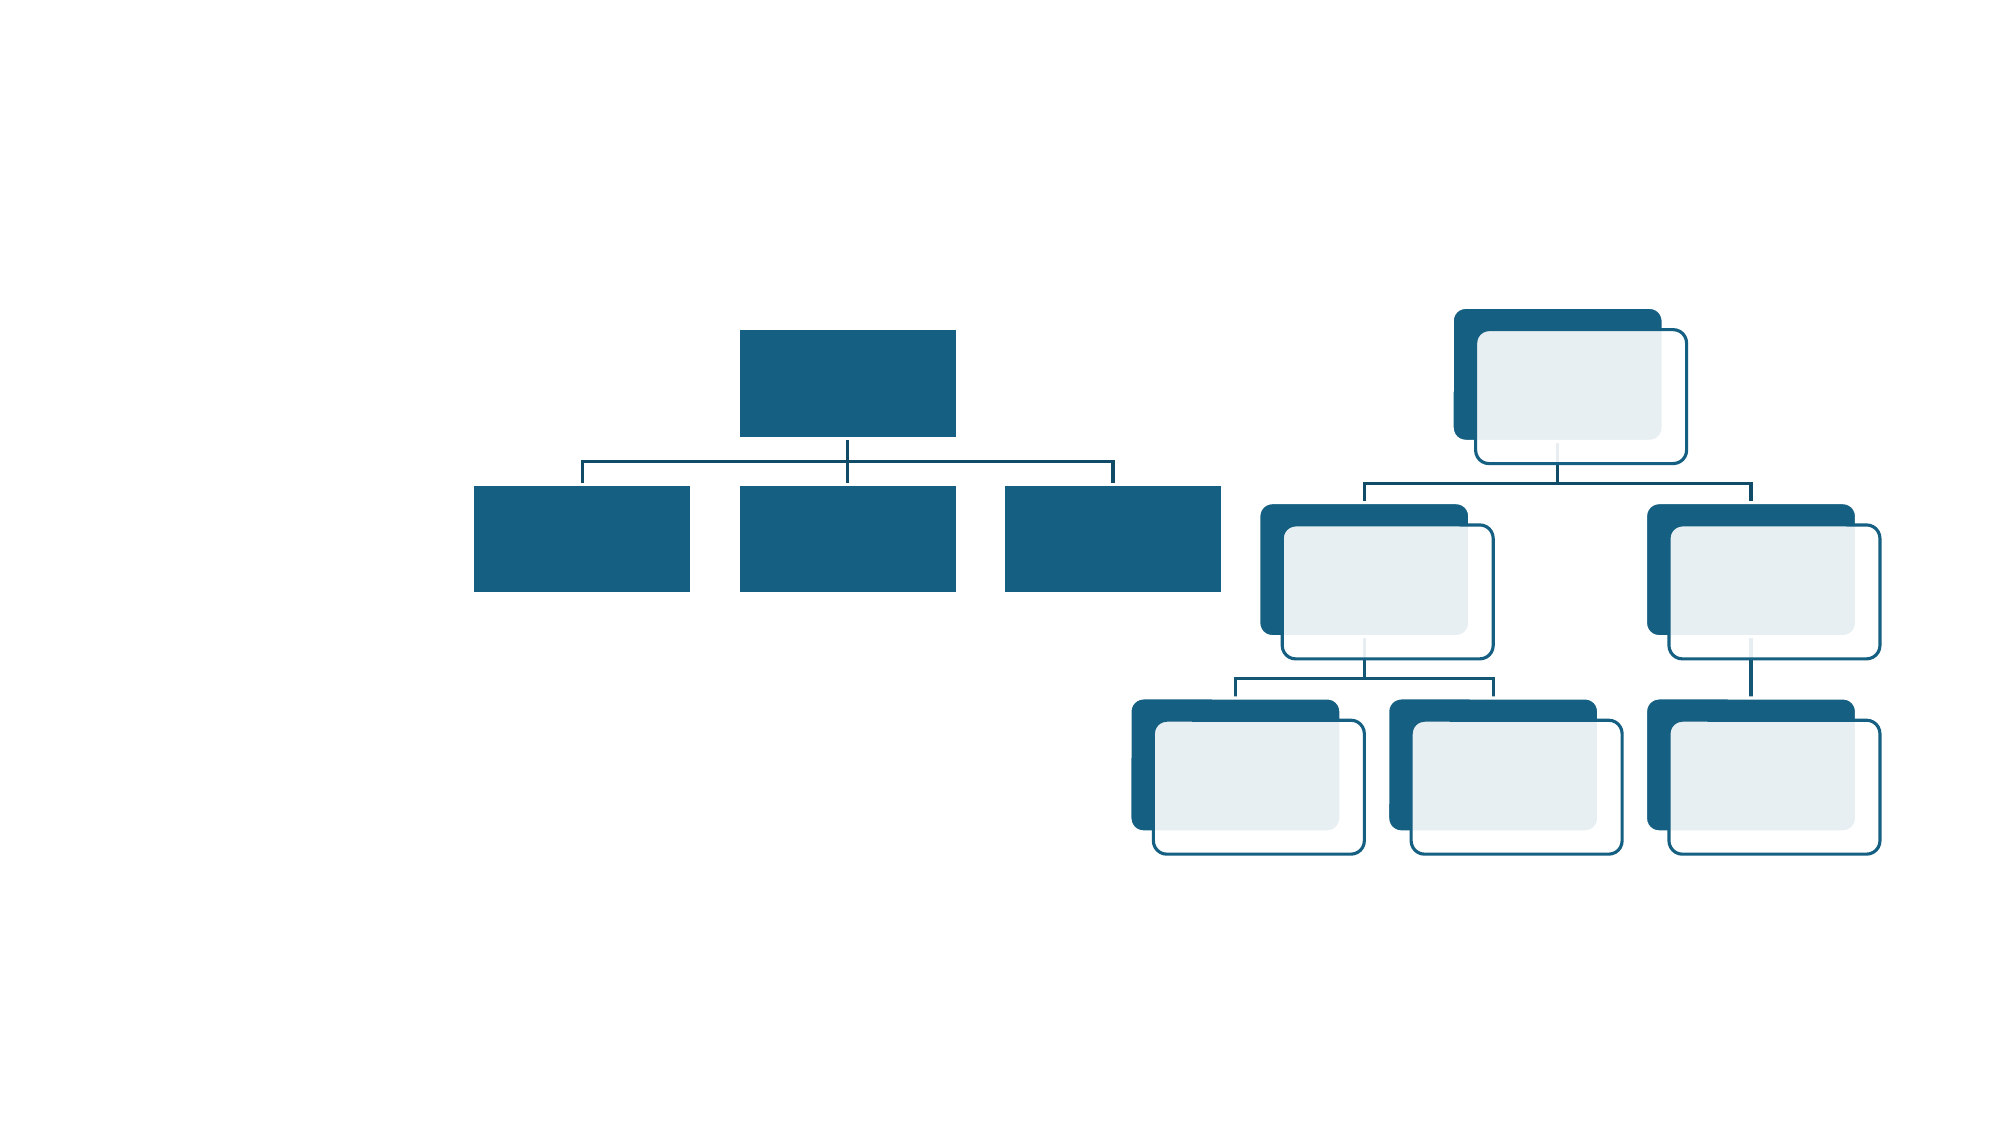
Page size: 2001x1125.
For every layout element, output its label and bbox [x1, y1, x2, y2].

text_box [472, 160, 1224, 762]
text_box [1129, 280, 1881, 882]
